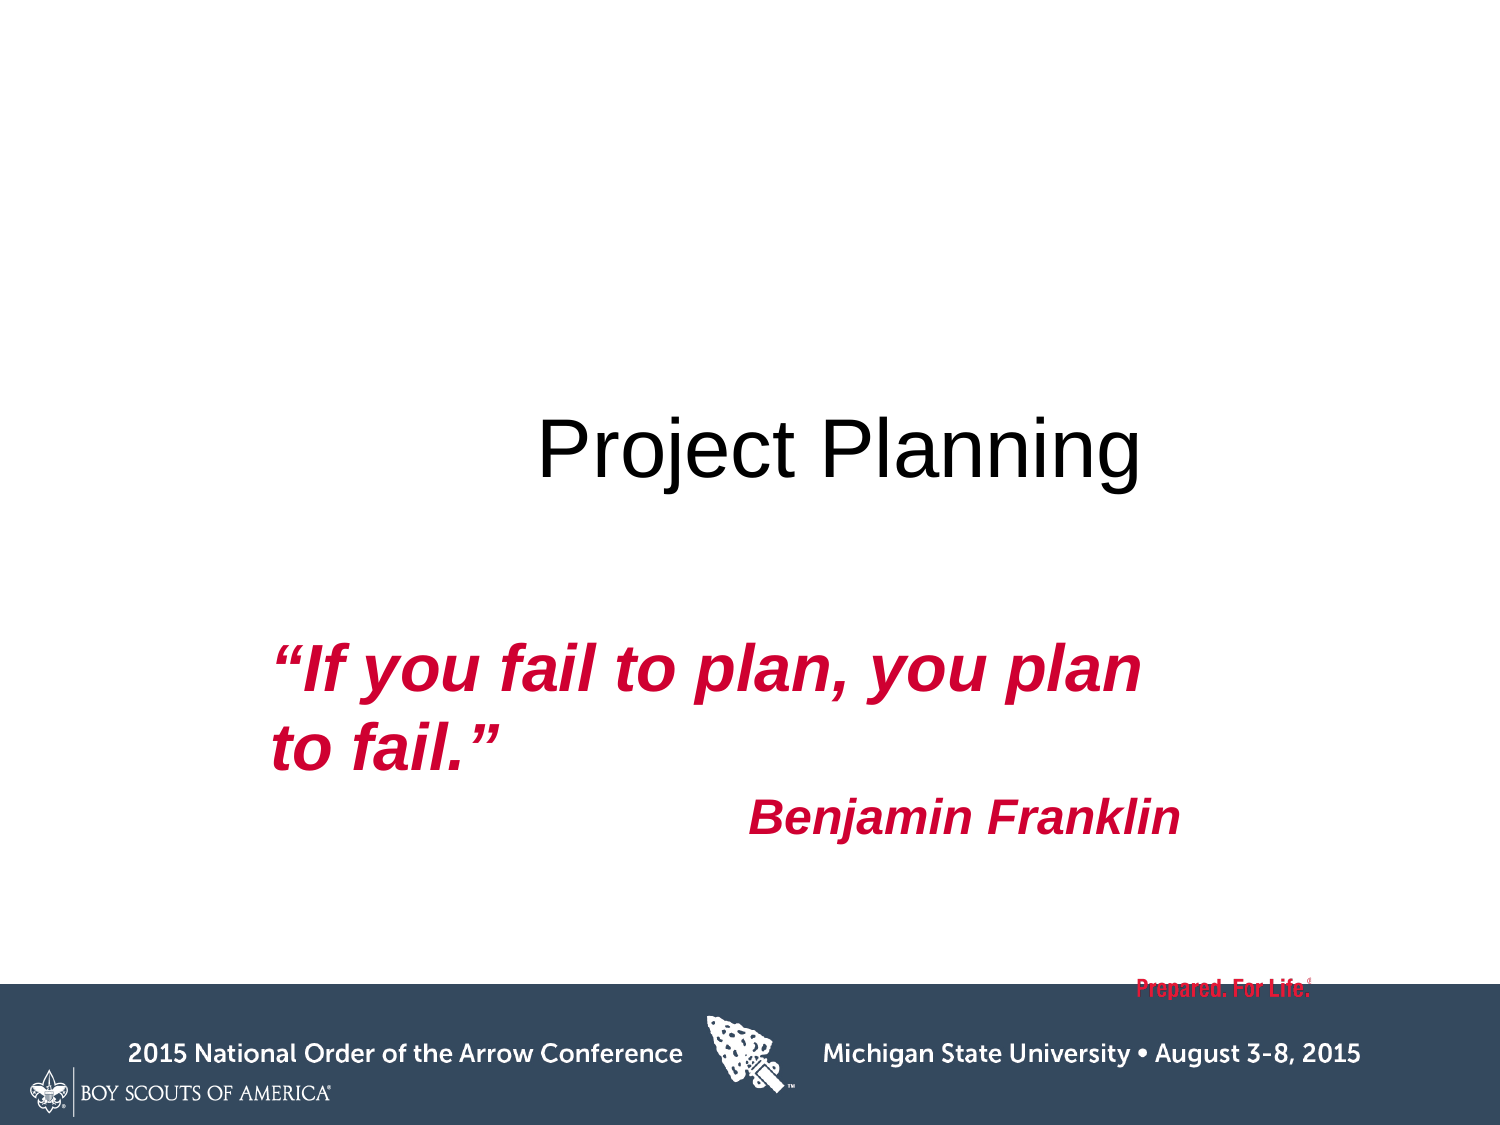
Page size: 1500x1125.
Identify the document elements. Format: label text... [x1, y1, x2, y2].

title Project Planning [449, 270, 1231, 617]
text_box “If you fail to plan, you plan to fail.” Benjamin Franklin [255, 616, 1197, 852]
picture [0, 0, 1500, 1125]
